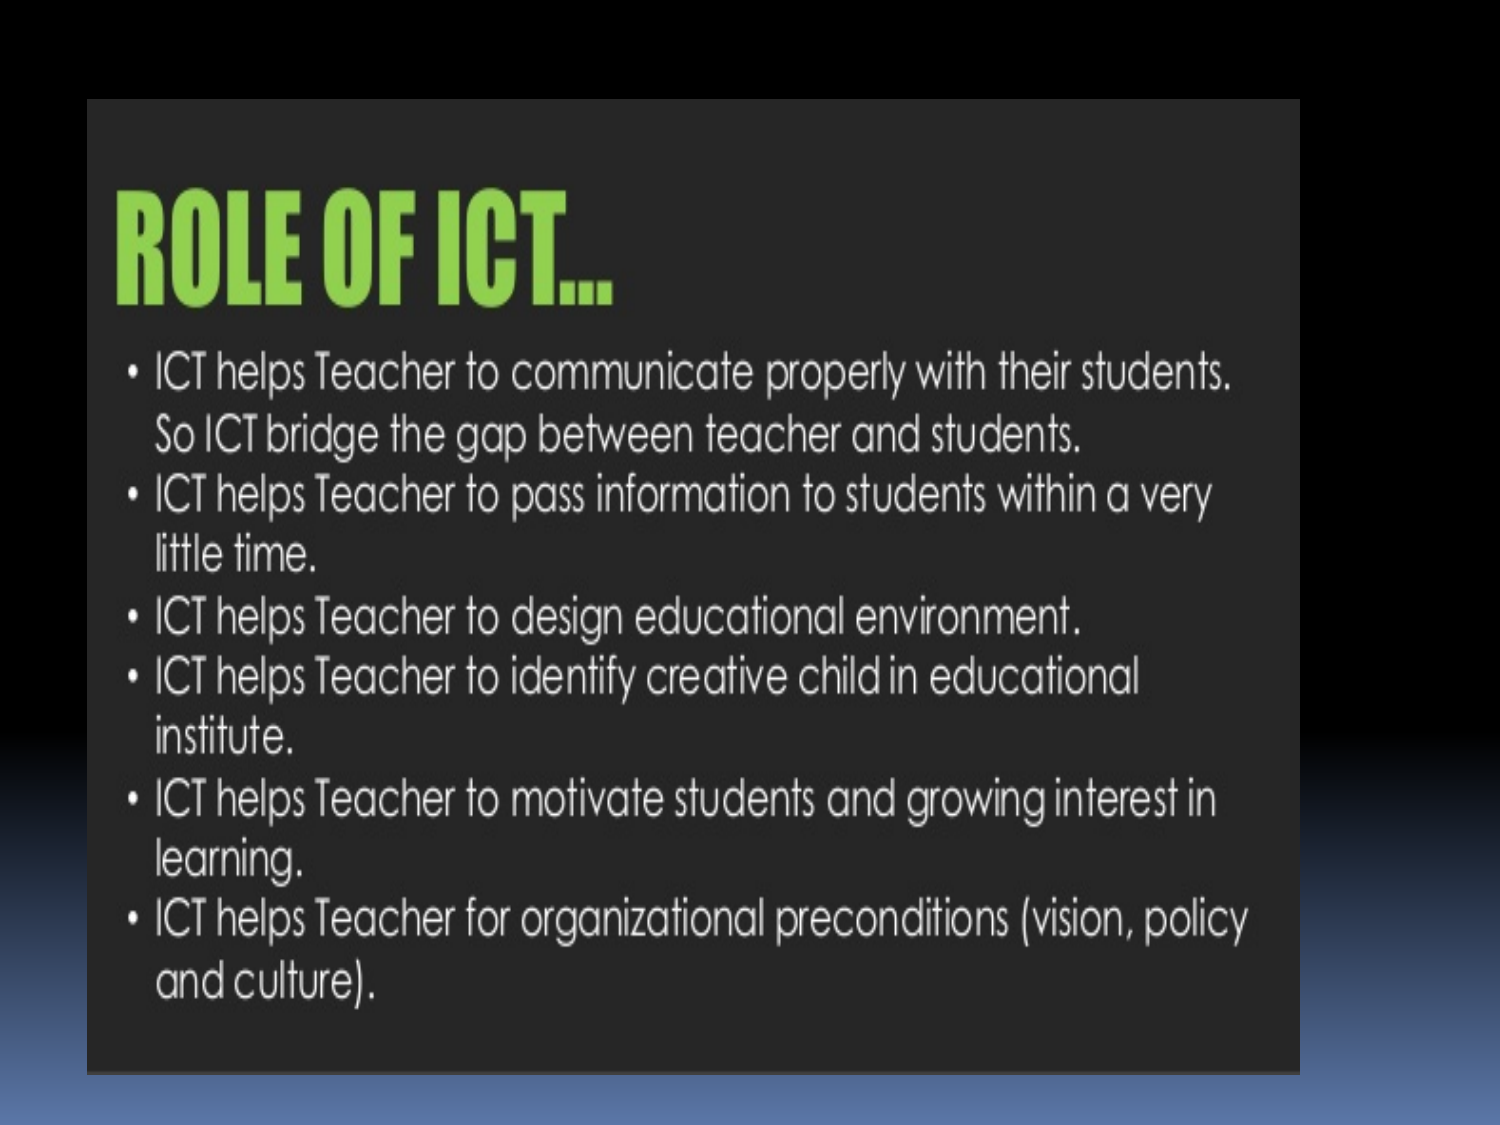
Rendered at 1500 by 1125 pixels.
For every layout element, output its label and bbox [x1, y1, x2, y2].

picture [86, 99, 1301, 1076]
